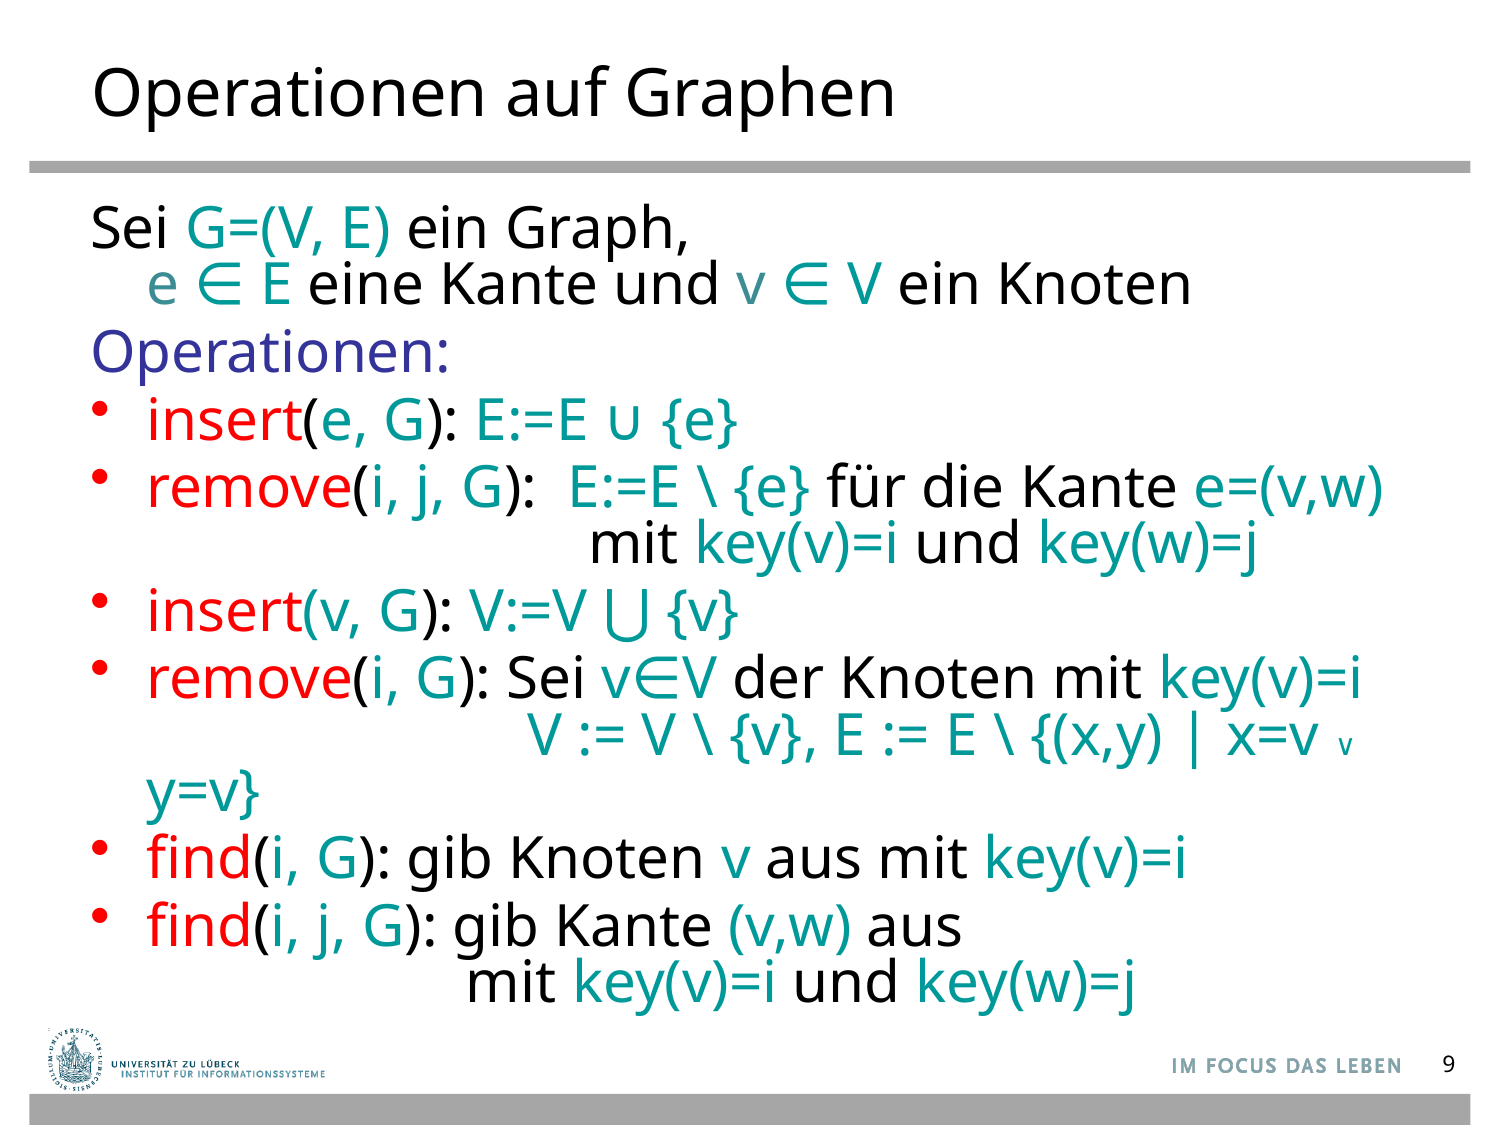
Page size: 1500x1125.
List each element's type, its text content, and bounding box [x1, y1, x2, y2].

list Sei G=(V, E) ein Graph, e ∈ E eine Kante und v ∈ V ein Knoten Operationen: insert(e, G): E:=E ∪ {e} remove(i, j, G): E:=E \ {e} für die Kante e=(v,w) mit key(v)=i und key(w)=j insert(v, G): V:=V ⋃ {v} remove(i, G): Sei v∈V der Knoten mit key(v)=i V := V \ {v}, E := E \ {(x,y) | x=v ∨ y=v} find(i, G): gib Knoten v aus mit key(v)=i find(i, j, G): gib Kante (v,w) aus mit key(v)=i und key(w)=j [75, 196, 1425, 1012]
title Operationen auf Graphen [76, 42, 1427, 126]
slide_number 9 [1305, 1050, 1471, 1083]
picture [1173, 1058, 1305, 1073]
